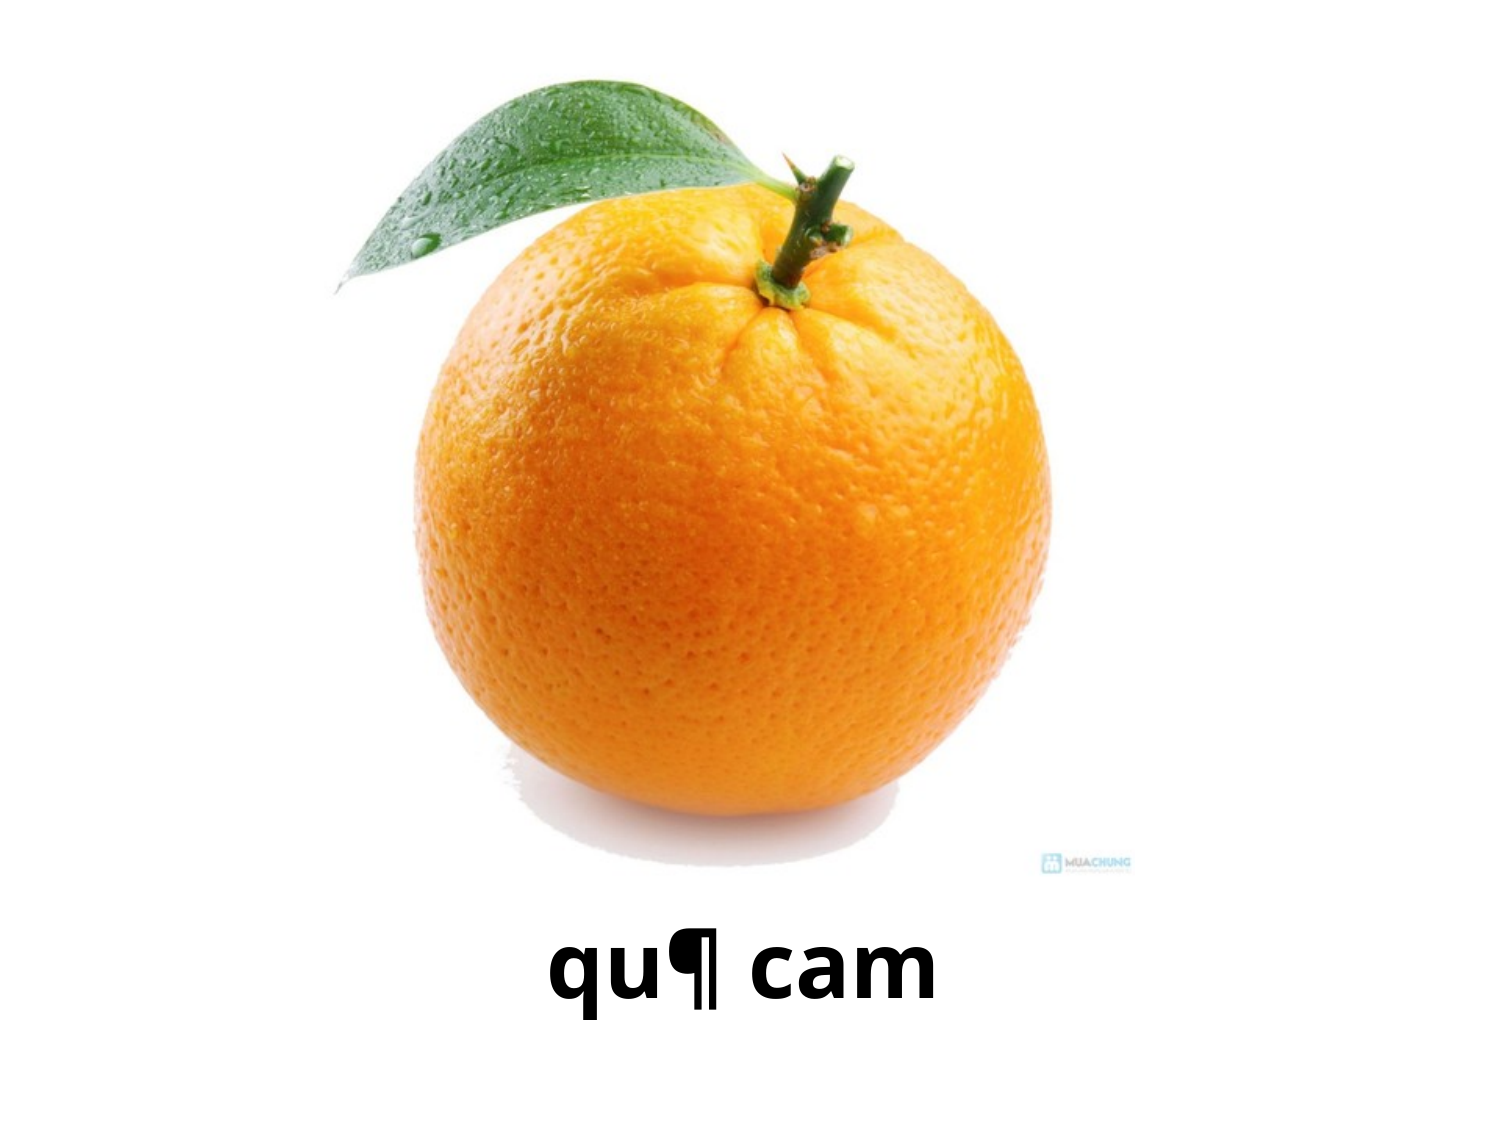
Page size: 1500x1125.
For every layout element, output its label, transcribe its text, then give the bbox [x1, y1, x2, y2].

picture [274, 49, 1135, 877]
text_box qu¶ cam [374, 899, 1113, 1025]
